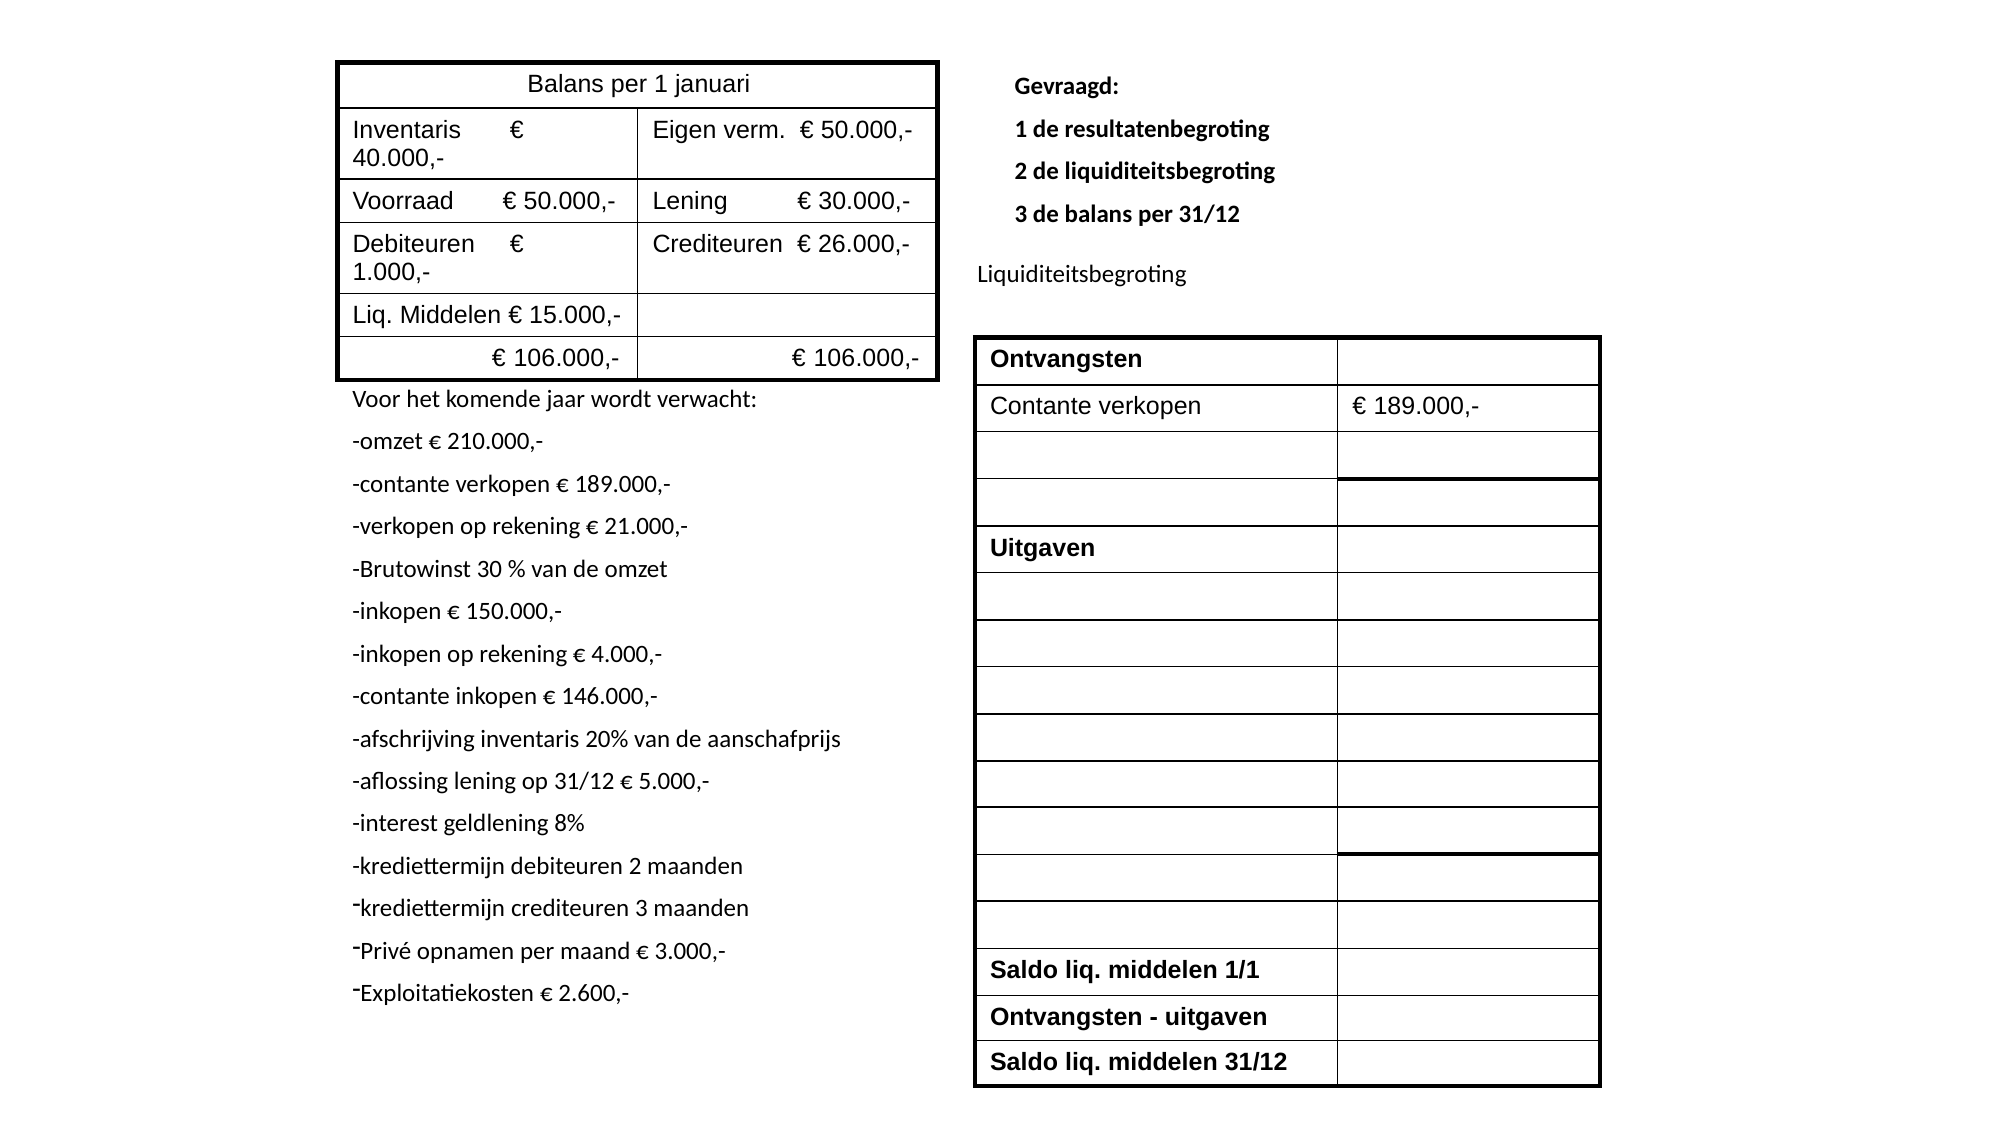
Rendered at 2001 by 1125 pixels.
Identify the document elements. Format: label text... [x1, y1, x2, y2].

table_cell Lening € 30.000,- [638, 180, 935, 222]
table_cell [977, 621, 1337, 666]
table_cell [1338, 481, 1598, 525]
table_cell [1338, 856, 1598, 900]
table_cell [1338, 573, 1598, 619]
table_cell [977, 432, 1337, 478]
table_cell [977, 573, 1337, 619]
table_header [1338, 340, 1598, 384]
table_cell Crediteuren € 26.000,- [638, 223, 935, 293]
text_box Gevraagd: 1 de resultatenbegroting 2 de liquiditeitsbegroting 3 de balans per 31/12 [999, 62, 1663, 235]
table_cell Saldo liq. middelen 31/12 [977, 1041, 1337, 1084]
table_cell [1338, 621, 1598, 666]
table_cell Debiteuren € 1.000,- [340, 223, 637, 293]
table_cell € 106.000,- [638, 337, 935, 375]
table_cell [1338, 667, 1598, 713]
table_cell Eigen verm. € 50.000,- [638, 109, 935, 178]
table_cell [977, 902, 1337, 948]
table_cell [1338, 432, 1598, 477]
table_cell [638, 294, 935, 336]
table_cell Saldo liq. middelen 1/1 [977, 949, 1337, 995]
table_cell [1338, 527, 1598, 572]
table_header Ontvangsten [977, 340, 1337, 384]
table_cell [977, 808, 1337, 854]
text_box Liquiditeitsbegroting [962, 249, 1538, 295]
table_cell Contante verkopen [977, 386, 1337, 431]
table_cell Inventaris € 40.000,- [340, 109, 637, 178]
table_cell [977, 479, 1337, 525]
table_cell [977, 667, 1337, 713]
table_cell [1338, 902, 1598, 948]
table_cell [977, 715, 1337, 760]
table_cell [1338, 1041, 1598, 1084]
table_cell Ontvangsten - uitgaven [977, 996, 1337, 1040]
table_cell Uitgaven [977, 527, 1337, 572]
table_cell [977, 855, 1337, 900]
table_cell [1338, 715, 1598, 760]
table_cell [977, 762, 1337, 806]
table_cell Voorraad € 50.000,- [340, 180, 637, 222]
table_cell [1338, 762, 1598, 806]
text_box Voor het komende jaar wordt verwacht: -omzet € 210.000,- -contante verkopen € 189.000,- -verkopen op rekening € 21.000,- -Brutowinst 30 % van de omzet -inkopen € 150.000,- -inkopen op rekening € 4.000,- -contante inkopen € 146.000,- -afschrijving inventaris 20% van de aanschafprijs -aflossing lening op 31/12 € 5.000,- -interest geldlening 8% -krediettermijn debiteuren 2 maanden krediettermijn crediteuren 3 maanden Privé opnamen per maand € 3.000,- Exploitatiekosten € 2.600,- [337, 375, 1025, 1100]
table_cell [1338, 808, 1598, 852]
table_cell [1338, 996, 1598, 1040]
table_cell Liq. Middelen € 15.000,- [340, 294, 637, 336]
table_cell € 106.000,- [340, 337, 637, 375]
table_header Balans per 1 januari [340, 65, 935, 107]
table_cell € 189.000,- [1338, 386, 1598, 431]
table_cell [1338, 949, 1598, 995]
